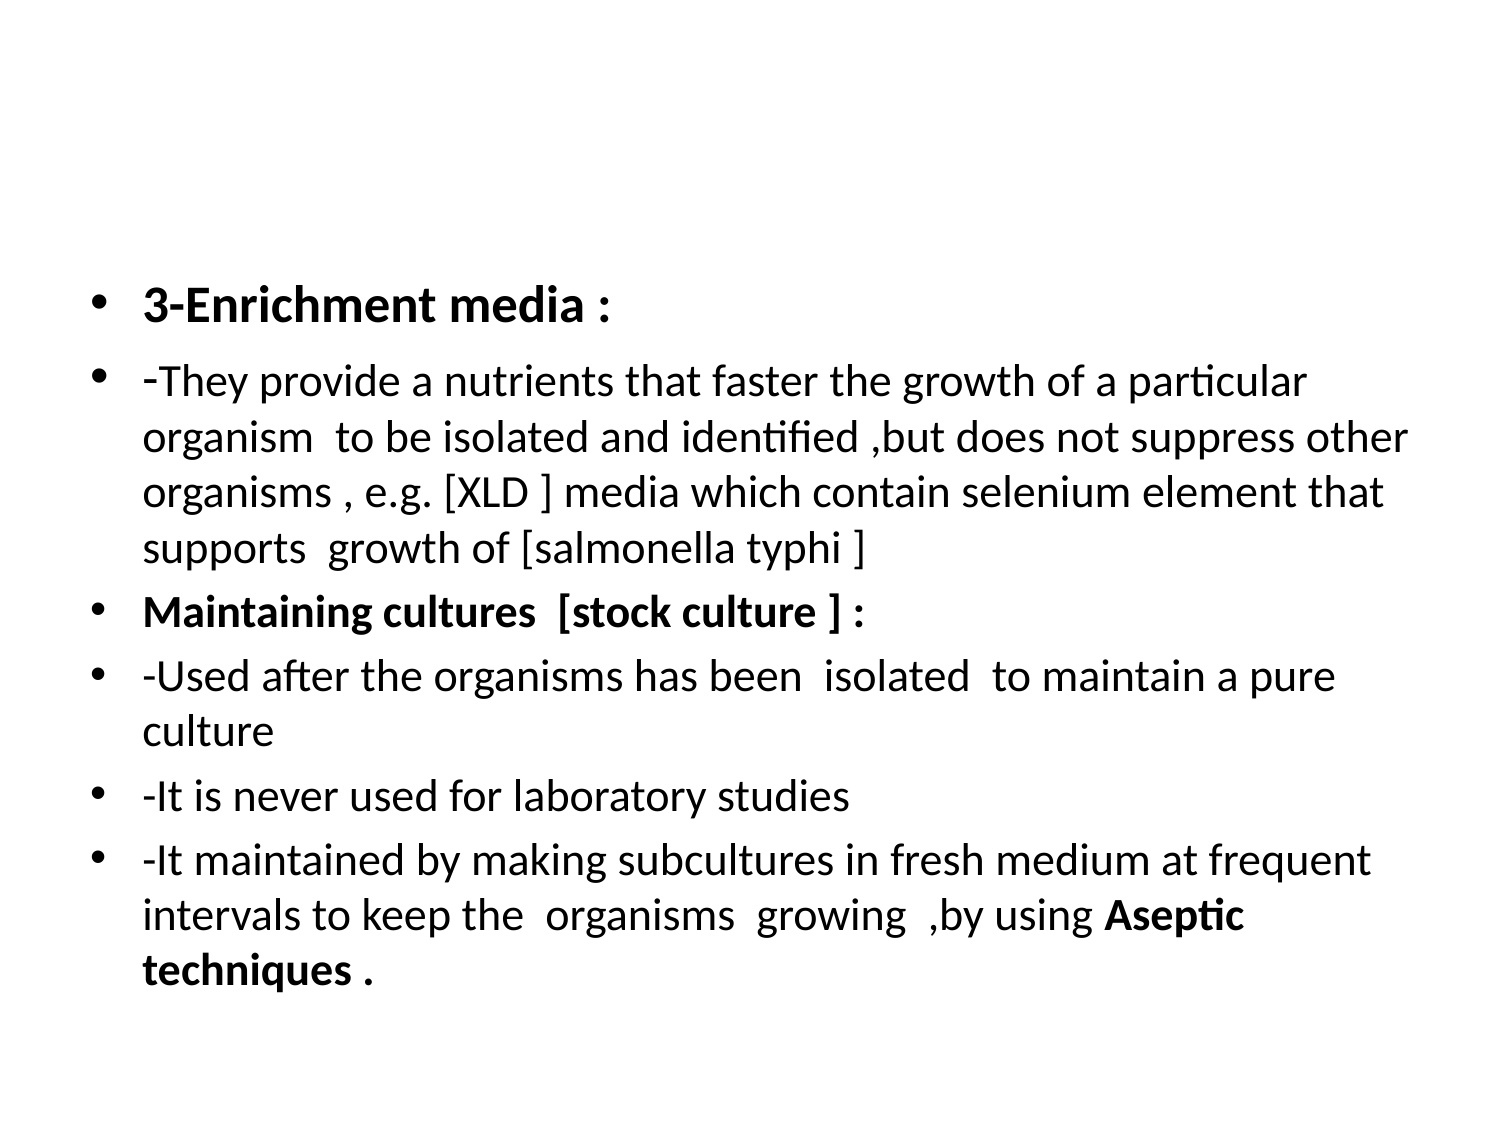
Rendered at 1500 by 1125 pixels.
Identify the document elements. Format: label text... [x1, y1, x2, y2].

list 3-Enrichment media : -They provide a nutrients that faster the growth of a particular organism to be isolated and identified ,but does not suppress other organisms , e.g. [XLD ] media which contain selenium element that supports growth of [salmonella typhi ] Maintaining cultures [stock culture ] : -Used after the organisms has been isolated to maintain a pure culture -It is never used for laboratory studies -It maintained by making subcultures in fresh medium at frequent intervals to keep the organisms growing ,by using Aseptic techniques . [75, 262, 1425, 1005]
